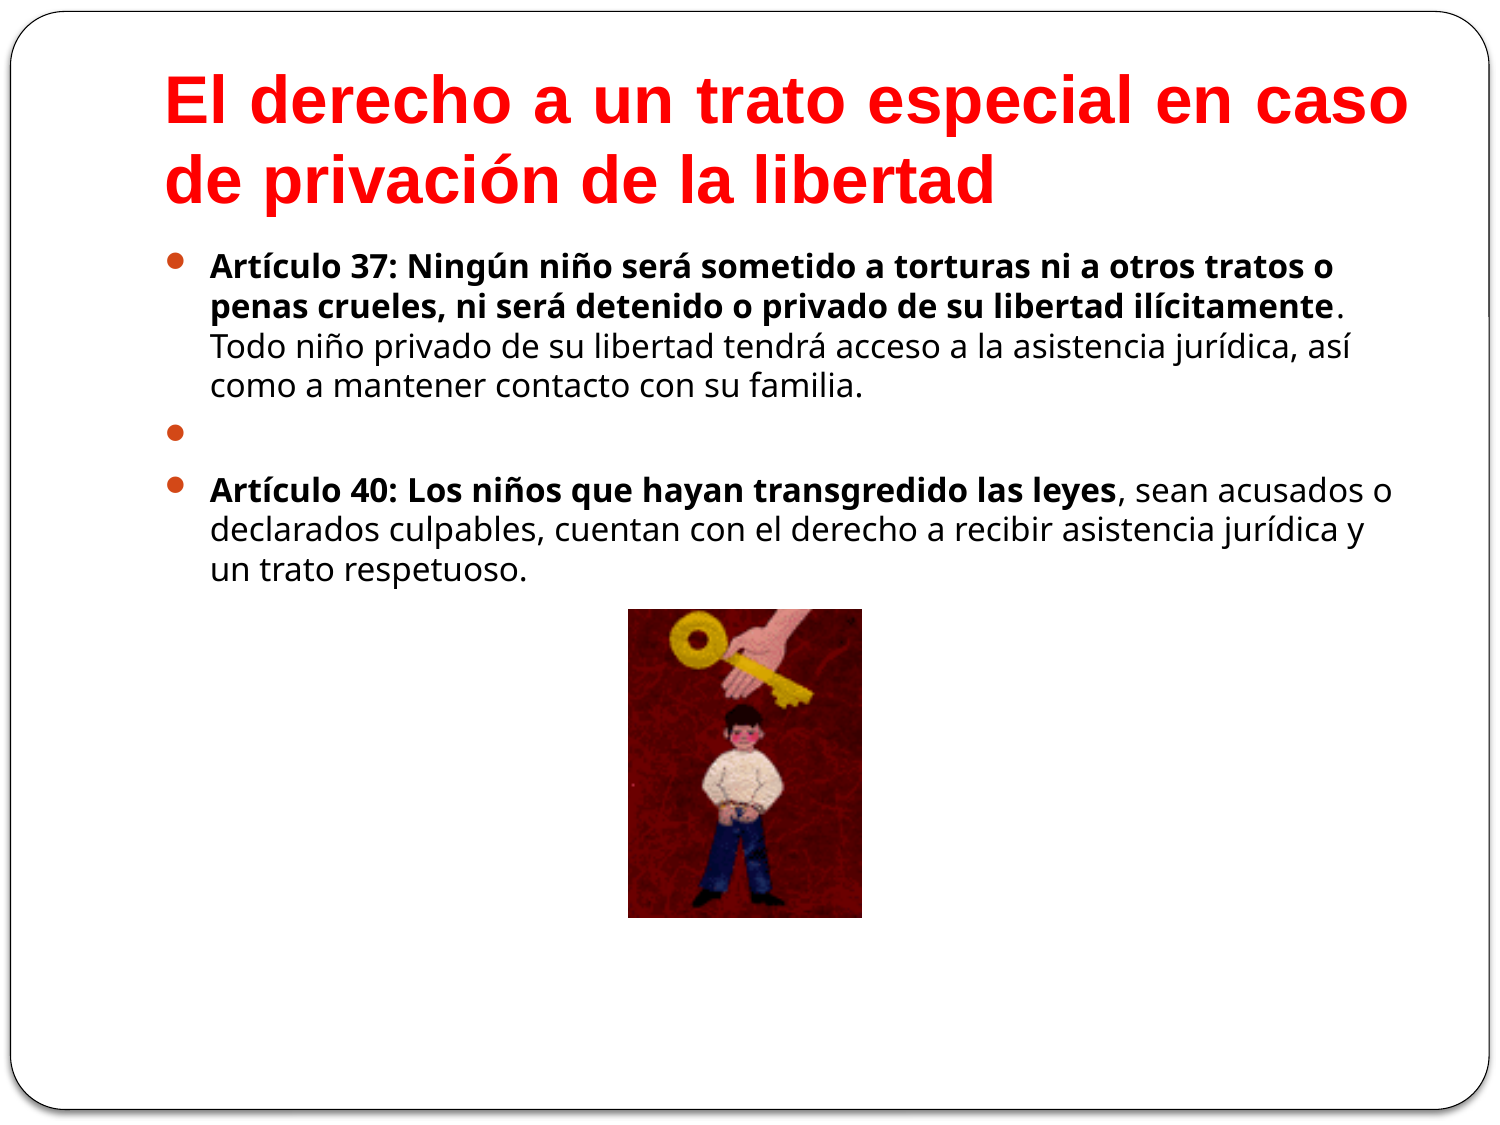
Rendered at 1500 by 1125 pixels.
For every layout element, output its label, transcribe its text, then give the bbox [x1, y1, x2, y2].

list Artículo 37: Ningún niño será sometido a torturas ni a otros tratos o penas crueles, ni será detenido o privado de su libertad ilícitamente. Todo niño privado de su libertad tendrá acceso a la asistencia jurídica, así como a mantener contacto con su familia. Artículo 40: Los niños que hayan transgredido las leyes, sean acusados o declarados culpables, cuentan con el derecho a recibir asistencia jurídica y un trato respetuoso. [150, 237, 1425, 988]
title El derecho a un trato especial en caso de privación de la libertad [150, 45, 1425, 233]
picture [628, 609, 863, 918]
